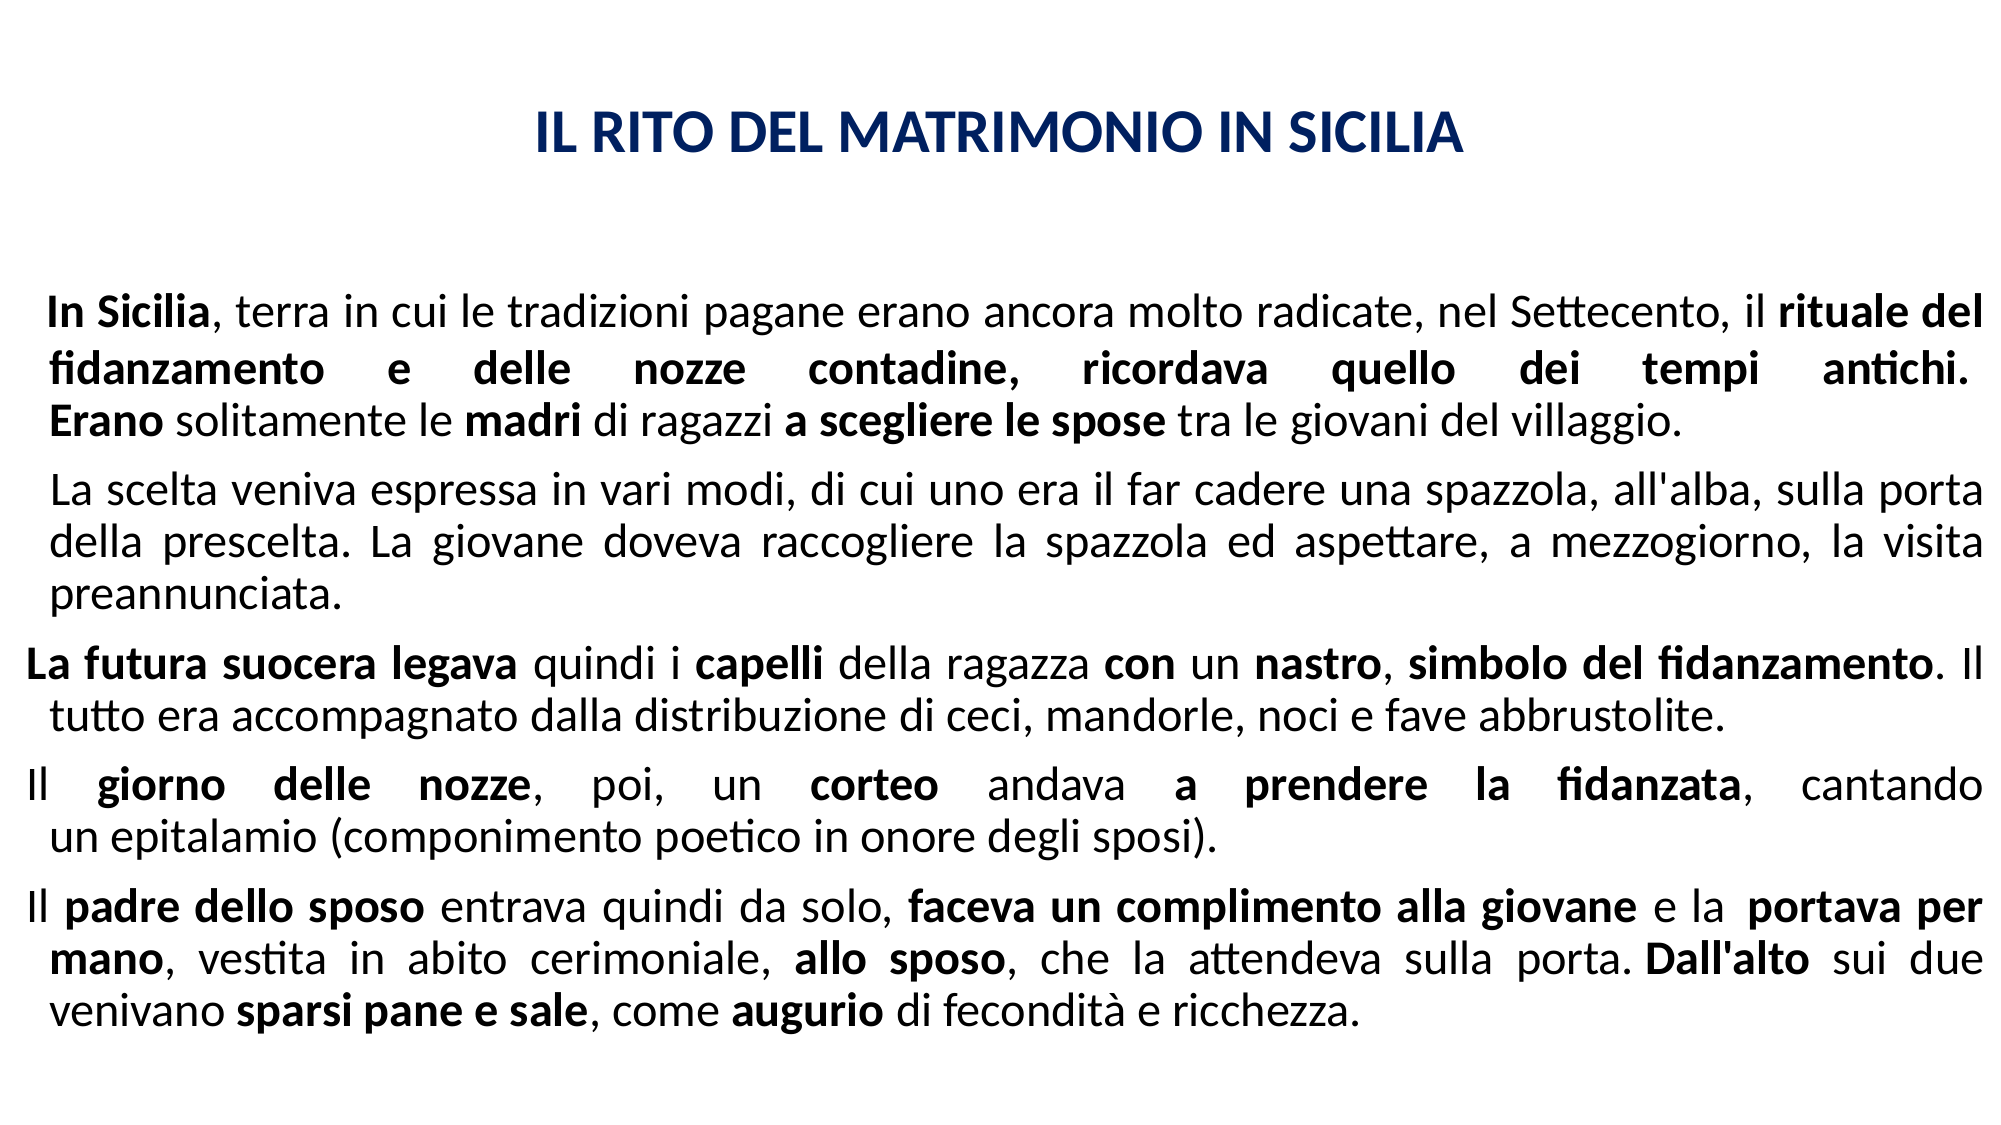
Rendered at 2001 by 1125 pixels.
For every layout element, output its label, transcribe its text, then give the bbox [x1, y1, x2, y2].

list IL RITO DEL MATRIMONIO IN SICILIA In Sicilia, terra in cui le tradizioni pagane erano ancora molto radicate, nel Settecento, il rituale del fidanzamento e delle nozze contadine, ricordava quello dei tempi antichi. Erano solitamente le madri di ragazzi a scegliere le spose tra le giovani del villaggio. La scelta veniva espressa in vari modi, di cui uno era il far cadere una spazzola, all'alba, sulla porta della prescelta. La giovane doveva raccogliere la spazzola ed aspettare, a mezzogiorno, la visita preannunciata. La futura suocera legava quindi i capelli della ragazza con un nastro, simbolo del fidanzamento. Il tutto era accompagnato dalla distribuzione di ceci, mandorle, noci e fave abbrustolite. Il giorno delle nozze, poi, un corteo andava a prendere la fidanzata, cantando un epitalamio (componimento poetico in onore degli sposi). Il padre dello sposo entrava quindi da solo, faceva un complimento alla giovane e la portava per mano, vestita in abito cerimoniale, allo sposo, che la attendeva sulla porta. Dall'alto sui due venivano sparsi pane e sale, come augurio di fecondità e ricchezza. [0, 0, 2000, 1125]
